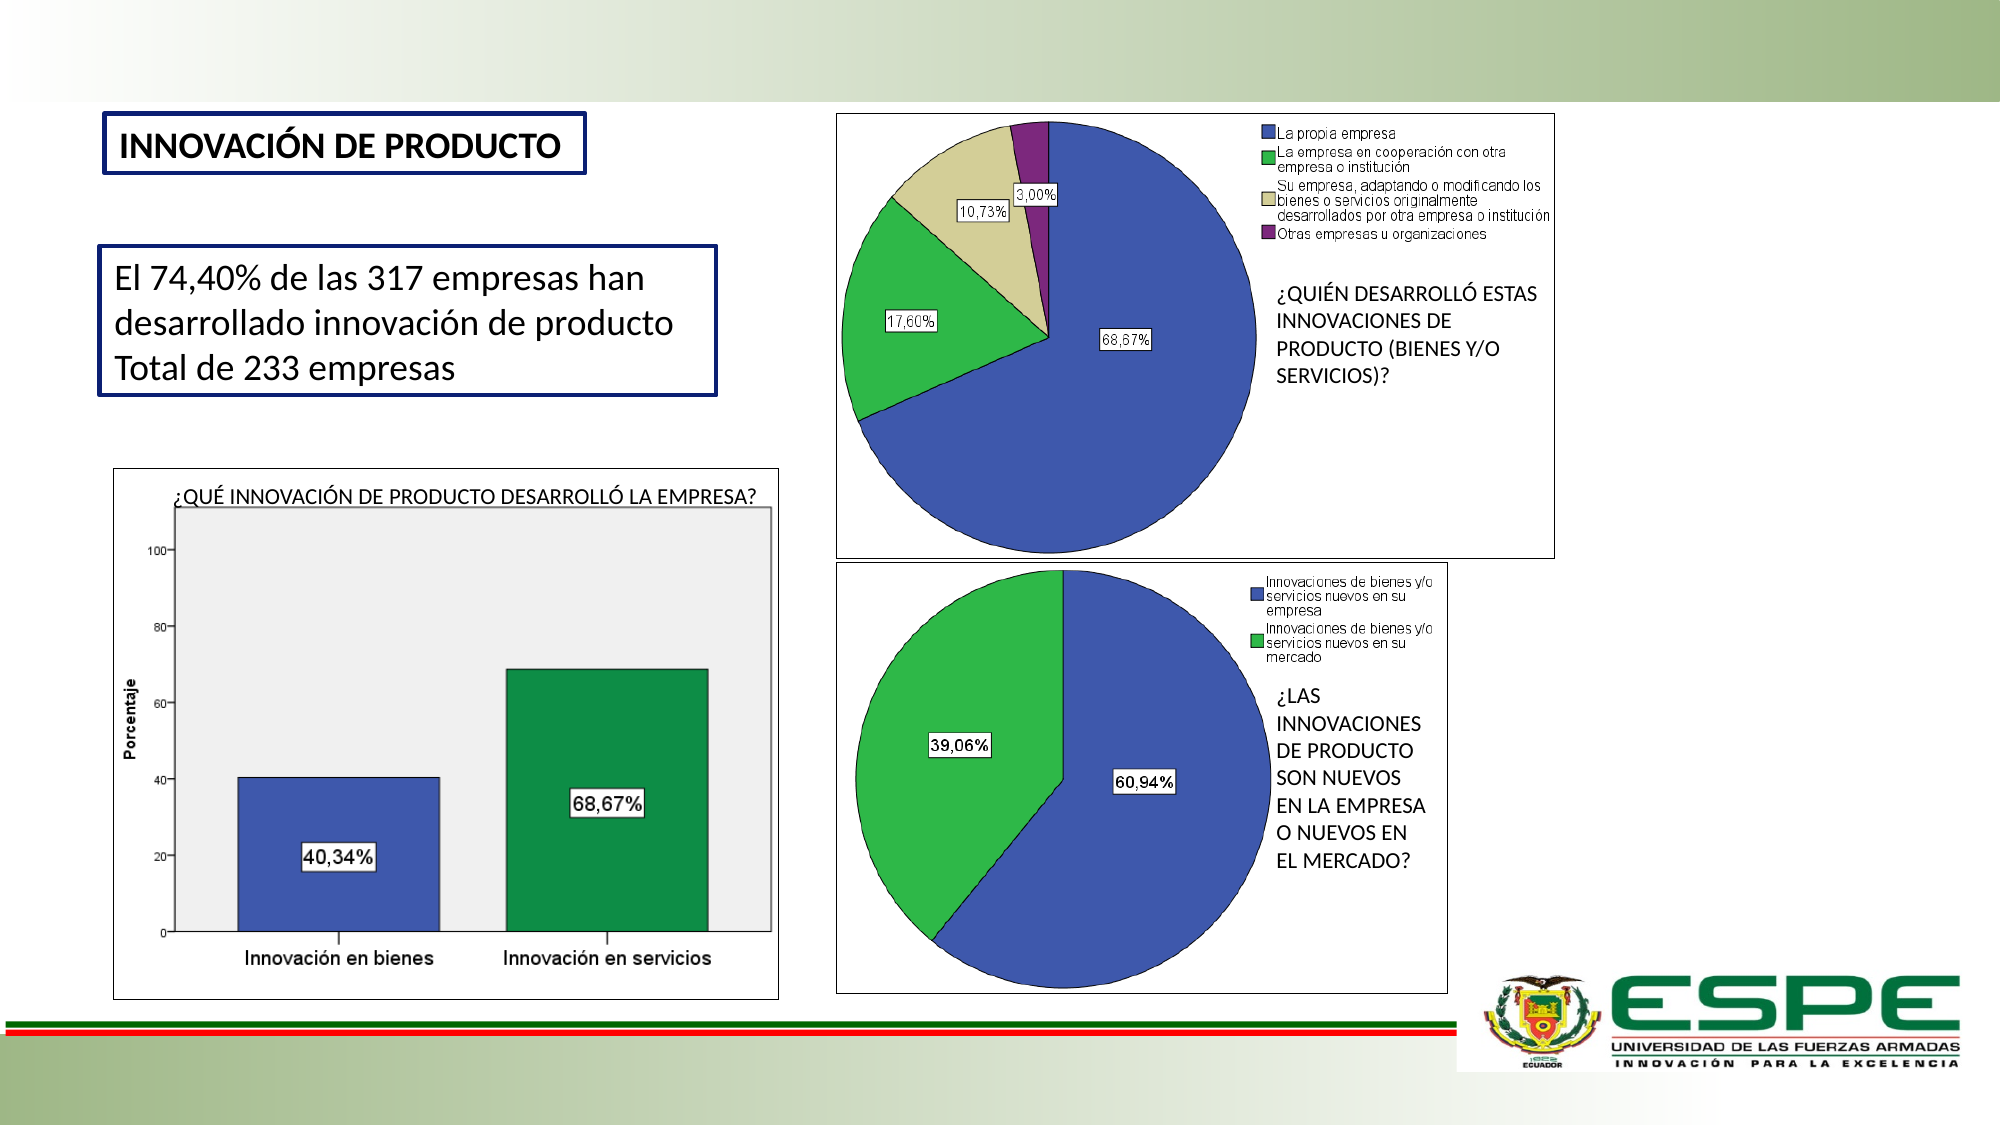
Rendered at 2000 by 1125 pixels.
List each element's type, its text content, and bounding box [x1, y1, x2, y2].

text_box El 74,40% de las 317 empresas han desarrollado innovación de producto Total de 233 empresas [97, 244, 718, 397]
picture [1456, 968, 1993, 1072]
picture [836, 113, 1556, 559]
picture [836, 562, 1448, 994]
picture [113, 467, 779, 1000]
text_box INNOVACIÓN DE PRODUCTO [102, 111, 587, 175]
